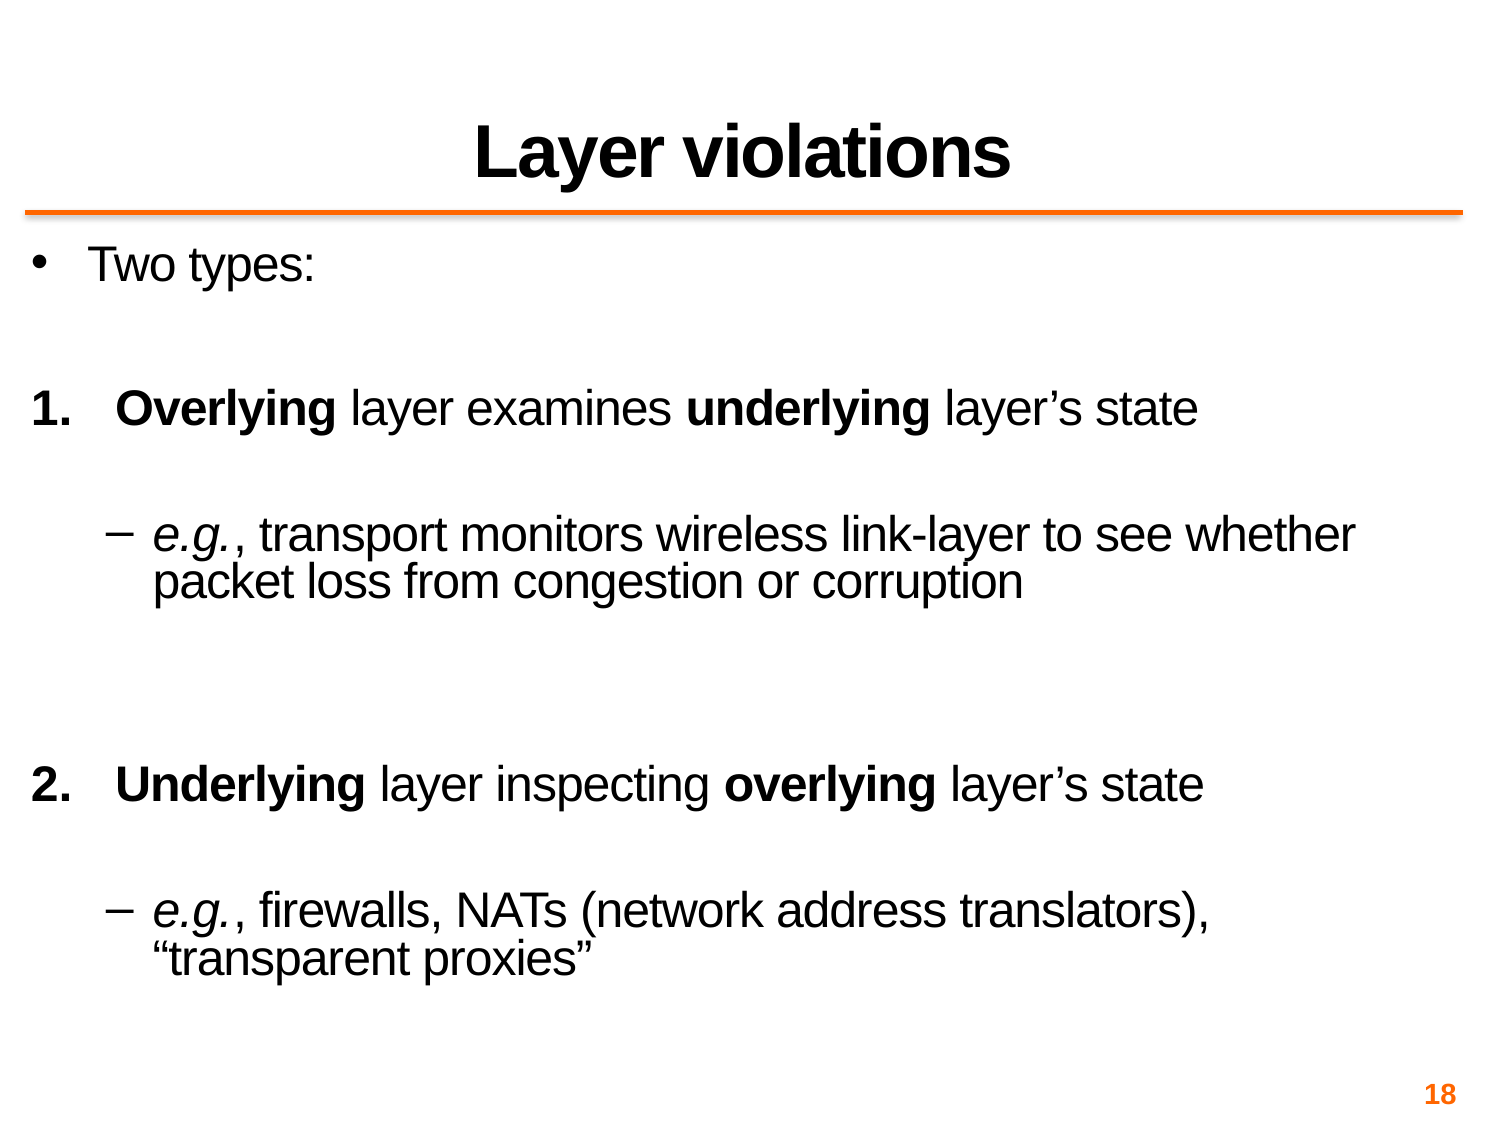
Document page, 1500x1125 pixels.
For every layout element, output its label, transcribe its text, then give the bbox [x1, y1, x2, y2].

slide_number 18 [1112, 1074, 1463, 1110]
list Two types: Overlying layer examines underlying layer’s state e.g., transport monitors wireless link-layer to see whether packet loss from congestion or corruption Underlying layer inspecting overlying layer’s state e.g., firewalls, NATs (network address translators), “transparent proxies” [24, 237, 1463, 1063]
title Layer violations [24, 24, 1463, 201]
